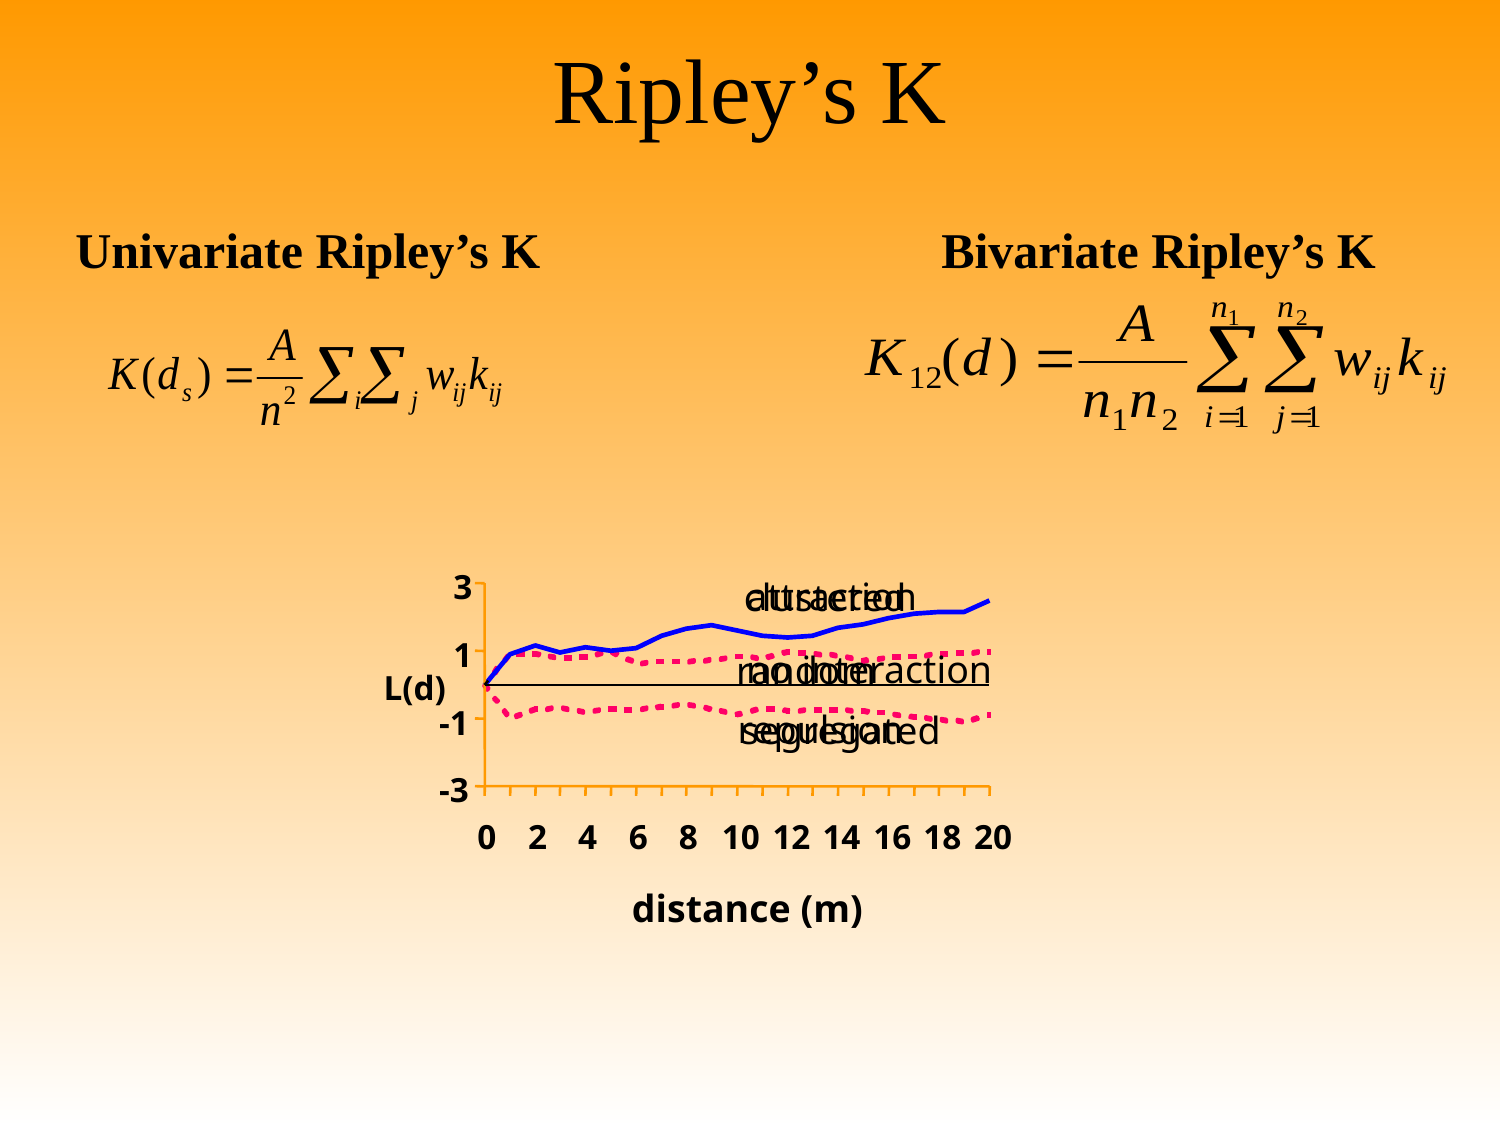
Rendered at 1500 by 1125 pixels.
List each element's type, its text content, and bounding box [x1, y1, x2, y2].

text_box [855, 280, 1463, 444]
text_box Univariate Ripley’s K [60, 210, 556, 286]
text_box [383, 566, 1014, 939]
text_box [100, 316, 517, 436]
text_box Bivariate Ripley’s K [926, 210, 1392, 279]
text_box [726, 565, 1013, 761]
text_box Ripley’s K [149, 24, 1350, 164]
